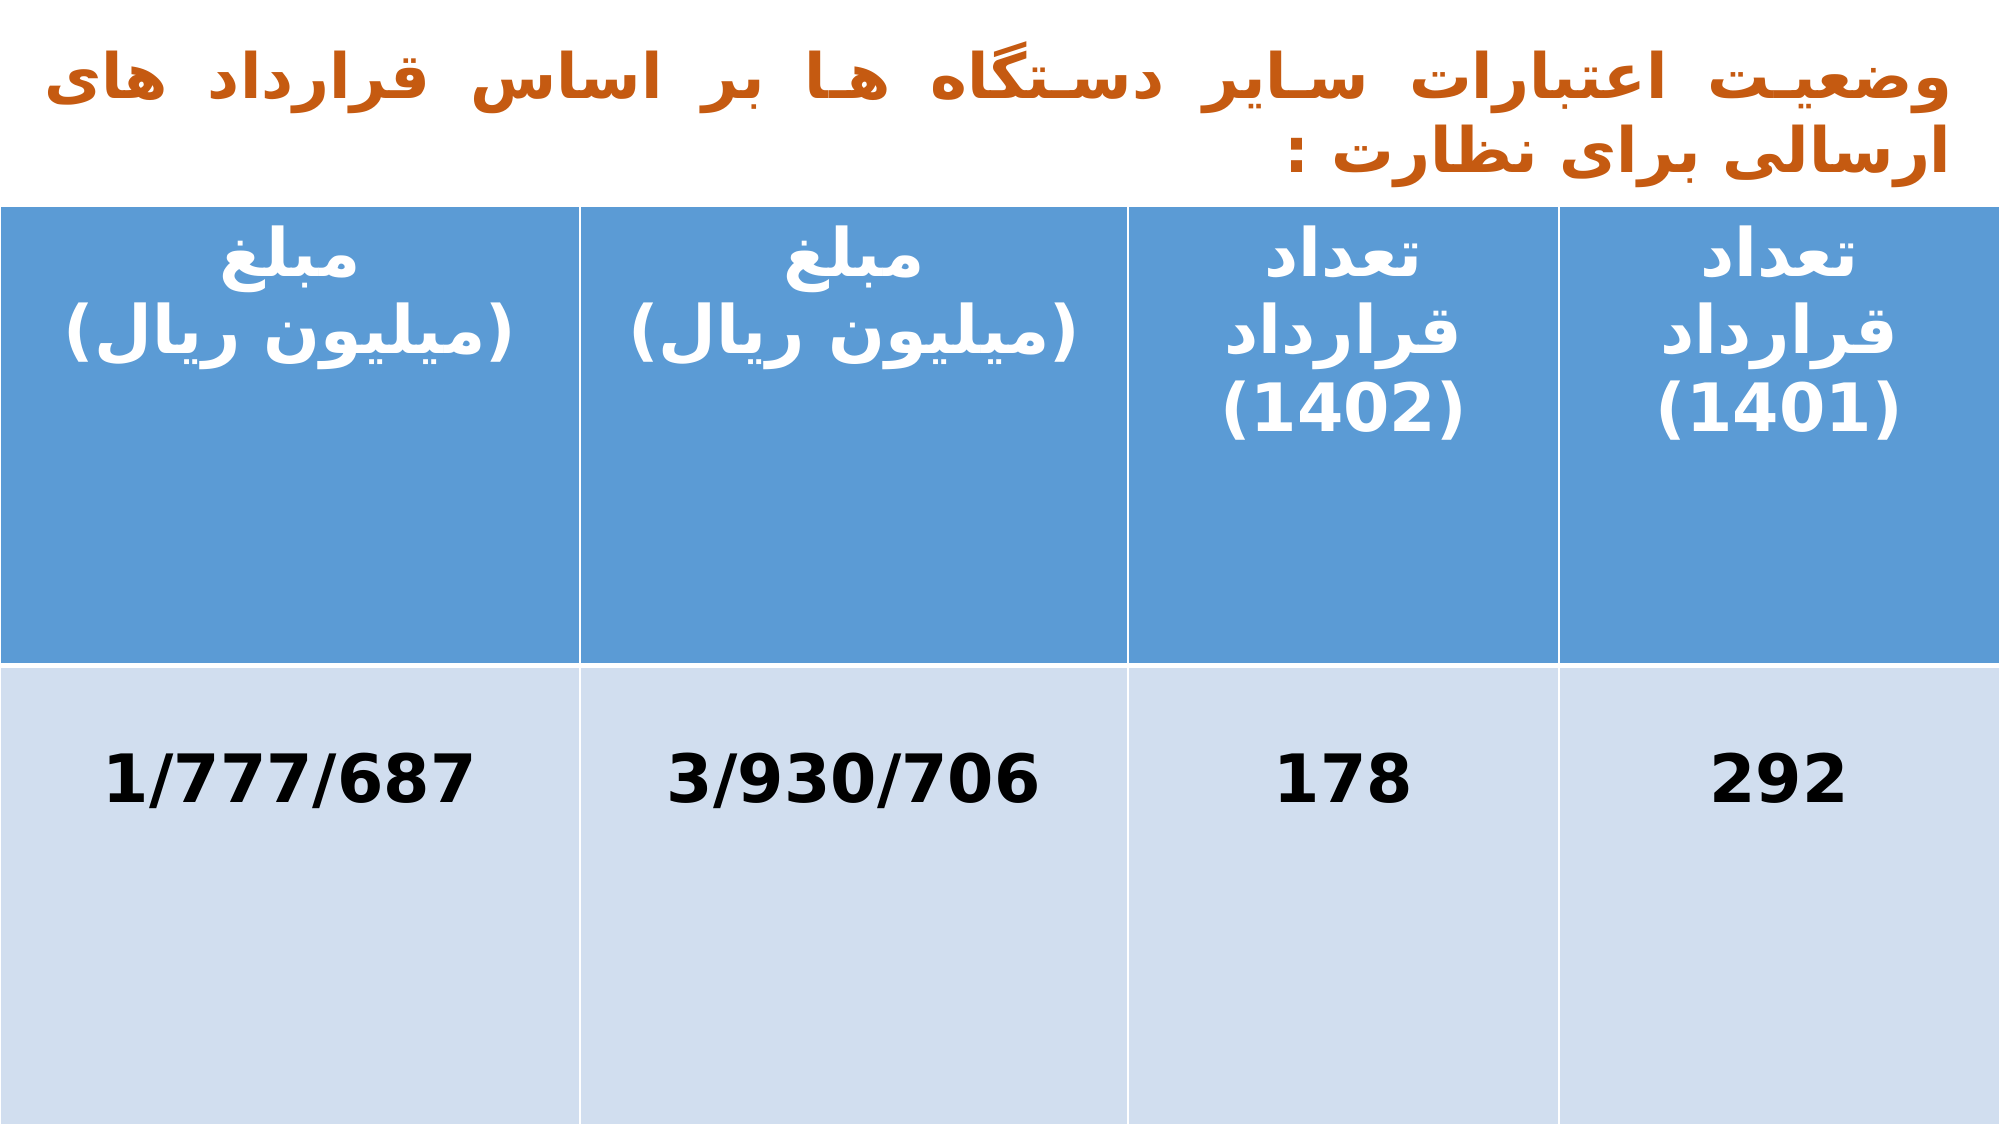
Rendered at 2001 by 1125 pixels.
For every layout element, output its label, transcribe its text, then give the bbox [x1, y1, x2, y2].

table_header مبلغ (میلیون ریال) [1, 207, 579, 663]
table_cell 1/777/687 [1, 668, 579, 1124]
table_cell 3/930/706 [581, 668, 1127, 1124]
table_header تعداد قرارداد (1401) [1560, 207, 1999, 663]
table_header تعداد قرارداد (1402) [1129, 207, 1558, 663]
table_header مبلغ (میلیون ریال) [581, 207, 1127, 663]
table_cell 178 [1129, 668, 1558, 1124]
table_cell 292 [1560, 668, 1999, 1124]
text_box وضعیت اعتبارات سایر دستگاه ها بر اساس قرارداد های ارسالی برای نظارت : [11, 28, 1968, 193]
